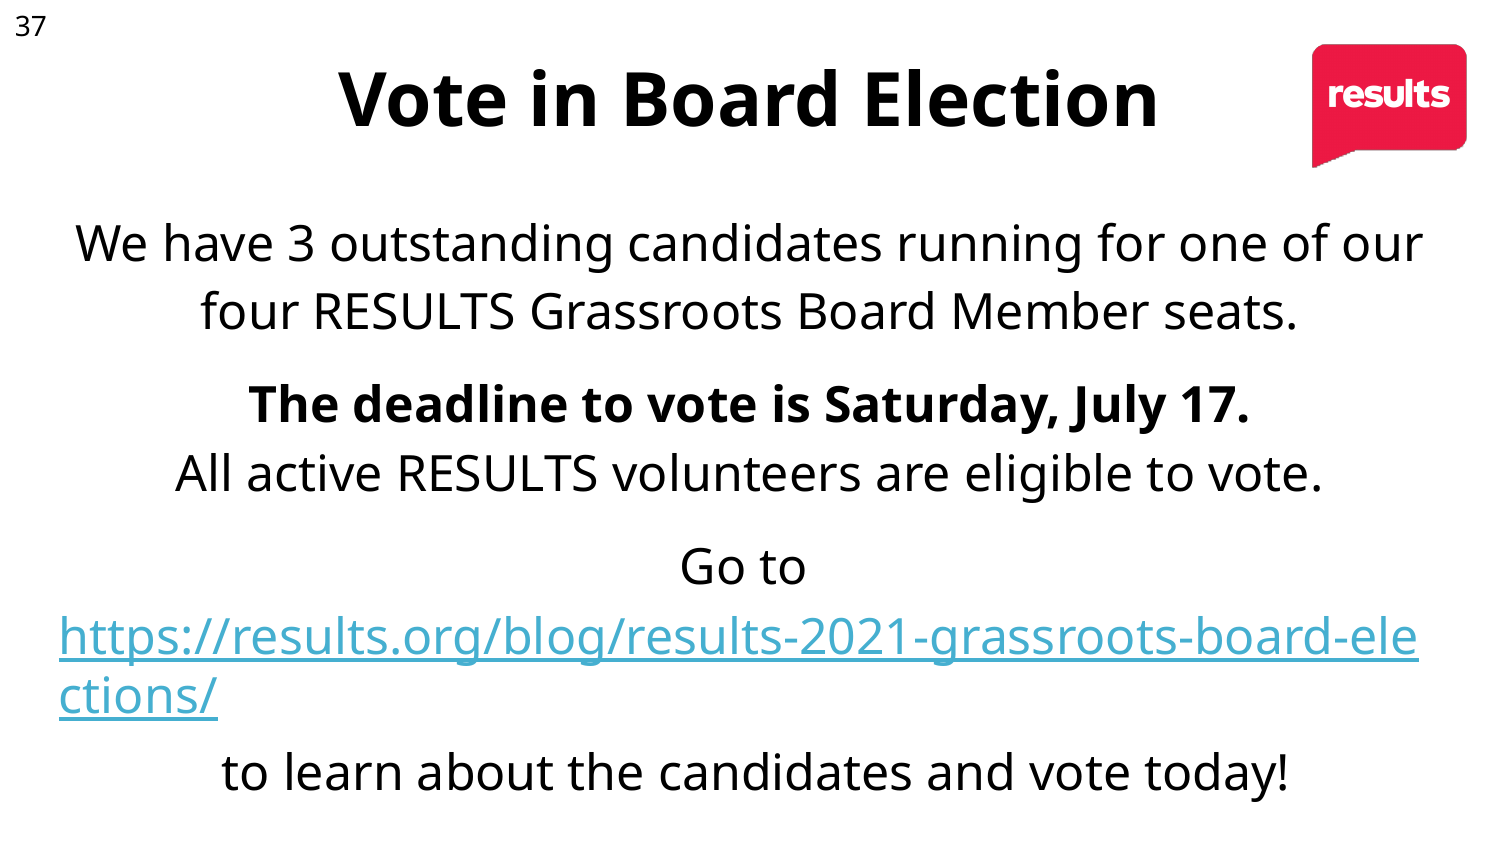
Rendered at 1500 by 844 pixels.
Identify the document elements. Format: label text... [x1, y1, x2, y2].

text_box 37 [0, 1, 75, 55]
text_box We have 3 outstanding candidates running for one of our four RESULTS Grassroots Board Member seats. The deadline to vote is Saturday, July 17. All active RESULTS volunteers are eligible to vote. Go to https://results.org/blog/results-2021-grassroots-board-elections/ to learn about the candidates and vote today! [43, 195, 1457, 749]
title Vote in Board Election [142, 48, 1358, 144]
picture [1289, 22, 1490, 185]
